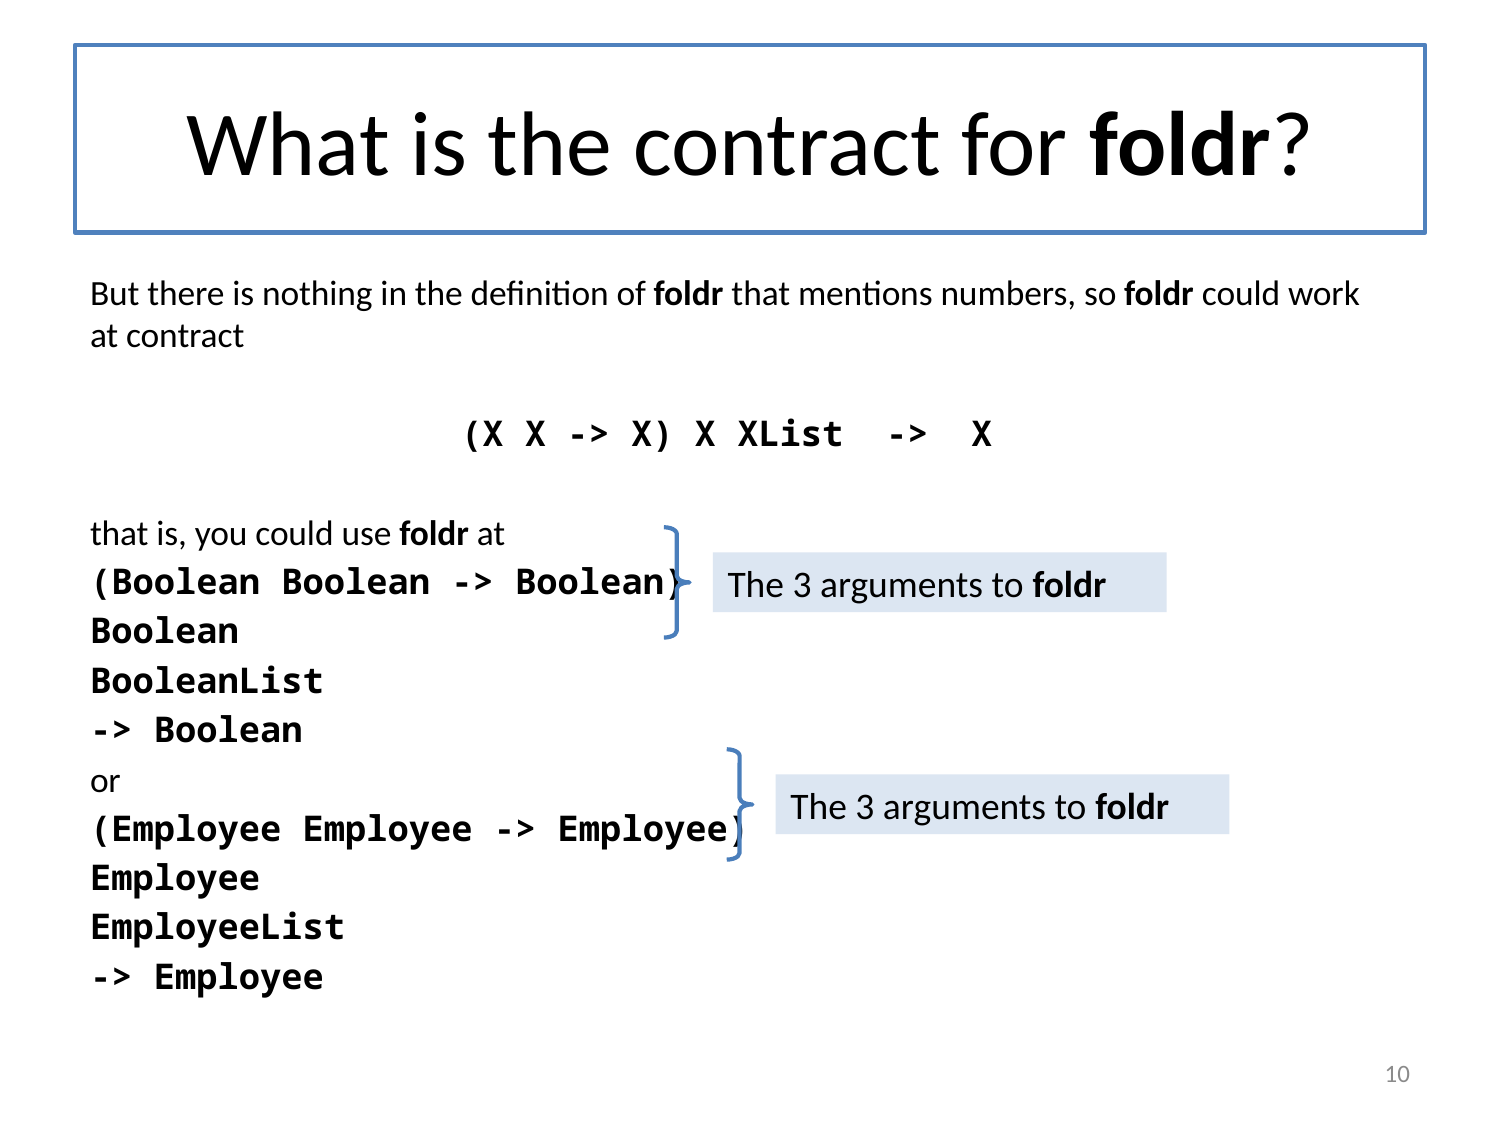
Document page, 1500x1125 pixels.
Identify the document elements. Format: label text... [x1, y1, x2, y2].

title What is the contract for foldr? [73, 43, 1427, 235]
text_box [726, 749, 1230, 860]
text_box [663, 526, 1167, 638]
list But there is nothing in the definition of foldr that mentions numbers, so foldr could work at contract (X X -> X) X XList -> X that is, you could use foldr at (Boolean Boolean -> Boolean) Boolean BooleanList -> Boolean or (Employee Employee -> Employee) Employee EmployeeList -> Employee [75, 262, 1379, 1005]
slide_number 10 [1074, 1042, 1425, 1103]
